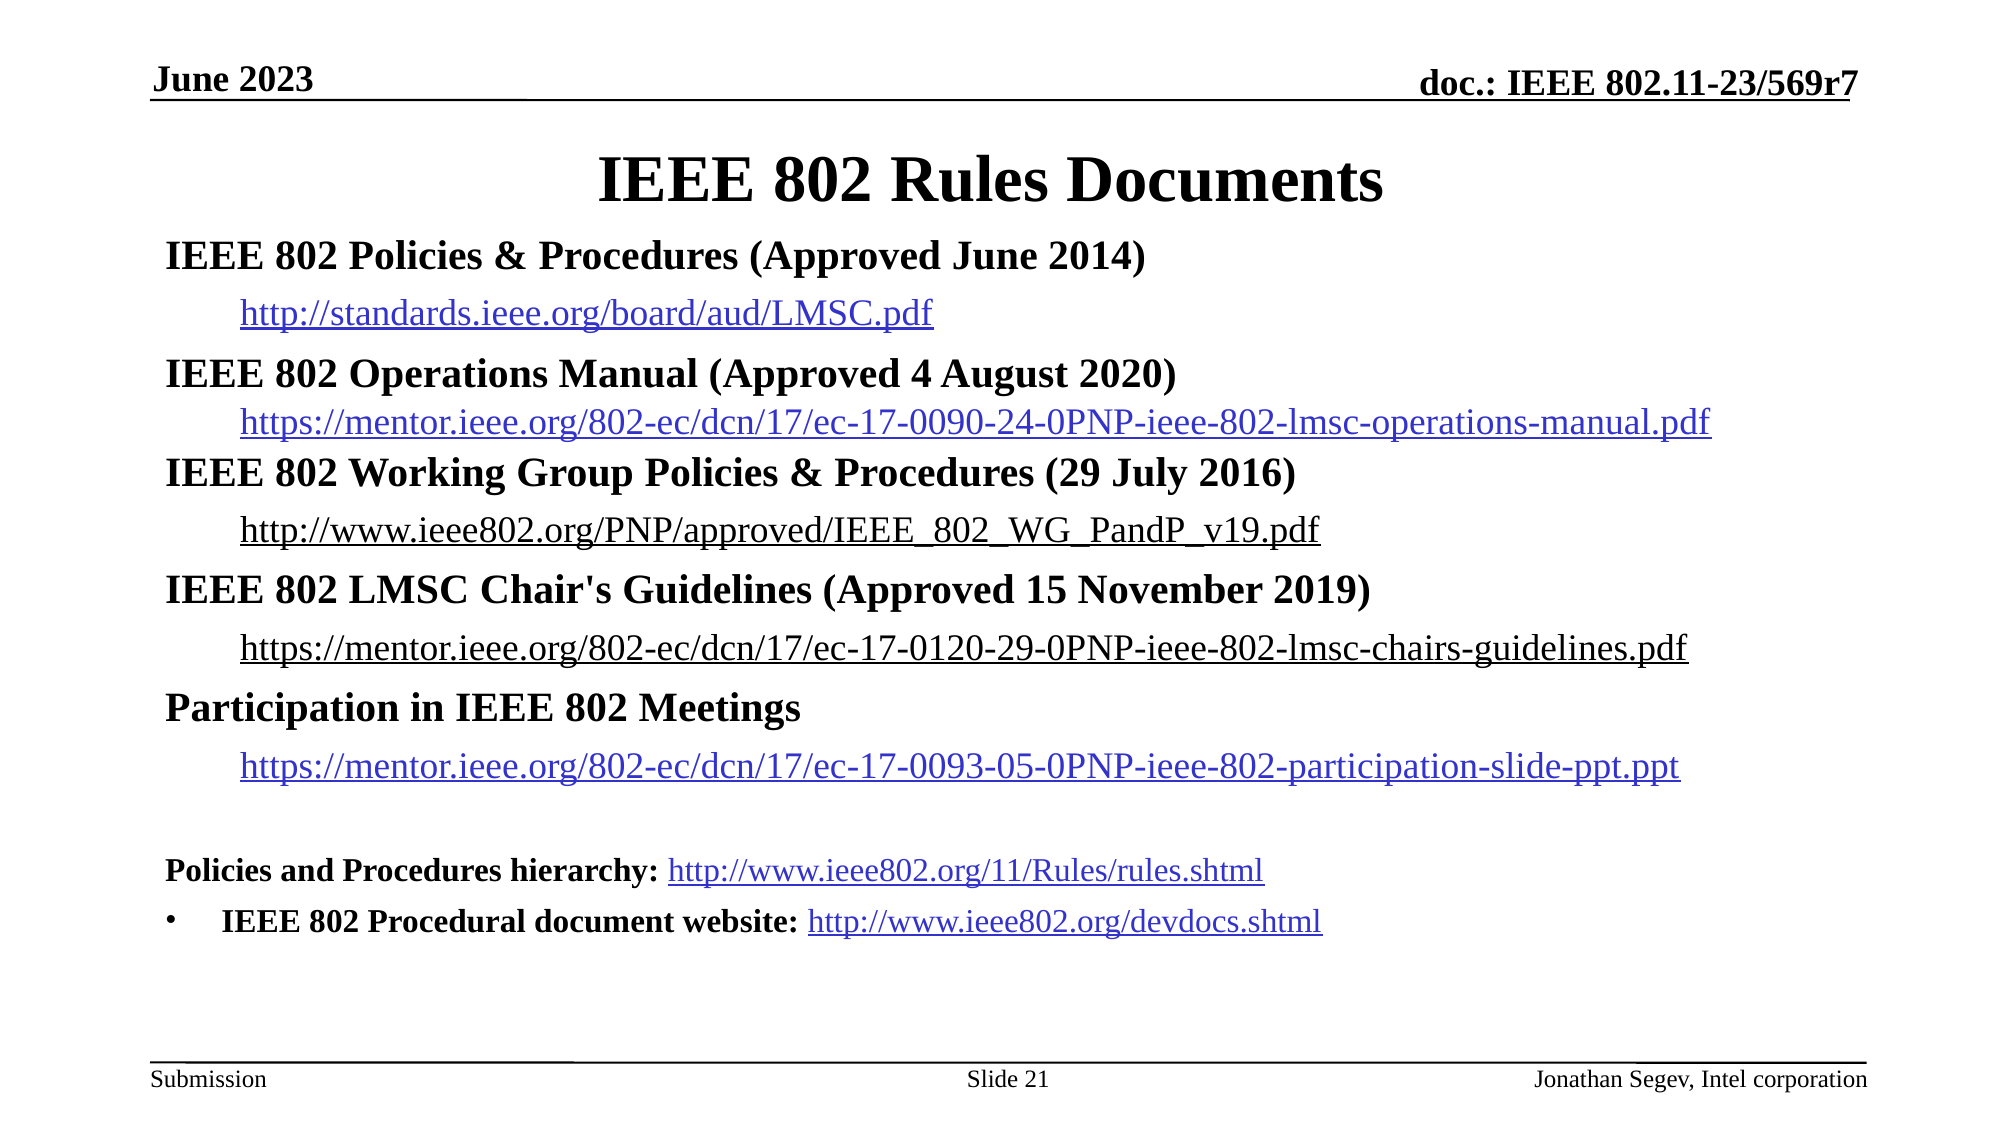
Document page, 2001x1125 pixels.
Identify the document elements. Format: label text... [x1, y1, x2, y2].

footer Jonathan Segev, Intel corporation [1171, 1061, 1869, 1093]
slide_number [152, 54, 563, 100]
list IEEE 802 Policies & Procedures (Approved June 2014) http://standards.ieee.org/board/aud/LMSC.pdf IEEE 802 Operations Manual (Approved 4 August 2020) https://mentor.ieee.org/802-ec/dcn/17/ec-17-0090-24-0PNP-ieee-802-lmsc-operations-manual.pdf IEEE 802 Working Group Policies & Procedures (29 July 2016) http://www.ieee802.org/PNP/approved/IEEE_802_WG_PandP_v19.pdf IEEE 802 LMSC Chair's Guidelines (Approved 15 November 2019) https://mentor.ieee.org/802-ec/dcn/17/ec-17-0120-29-0PNP-ieee-802-lmsc-chairs-guidelines.pdf Participation in IEEE 802 Meetings https://mentor.ieee.org/802-ec/dcn/17/ec-17-0093-05-0PNP-ieee-802-participation-slide-ppt.ppt Policies and Procedures hierarchy: http://www.ieee802.org/11/Rules/rules.shtml IEEE 802 Procedural document website: http://www.ieee802.org/devdocs.shtml [149, 219, 1850, 1003]
title IEEE 802 Rules Documents [149, 112, 1850, 219]
slide_number Slide 21 [950, 1061, 1067, 1123]
